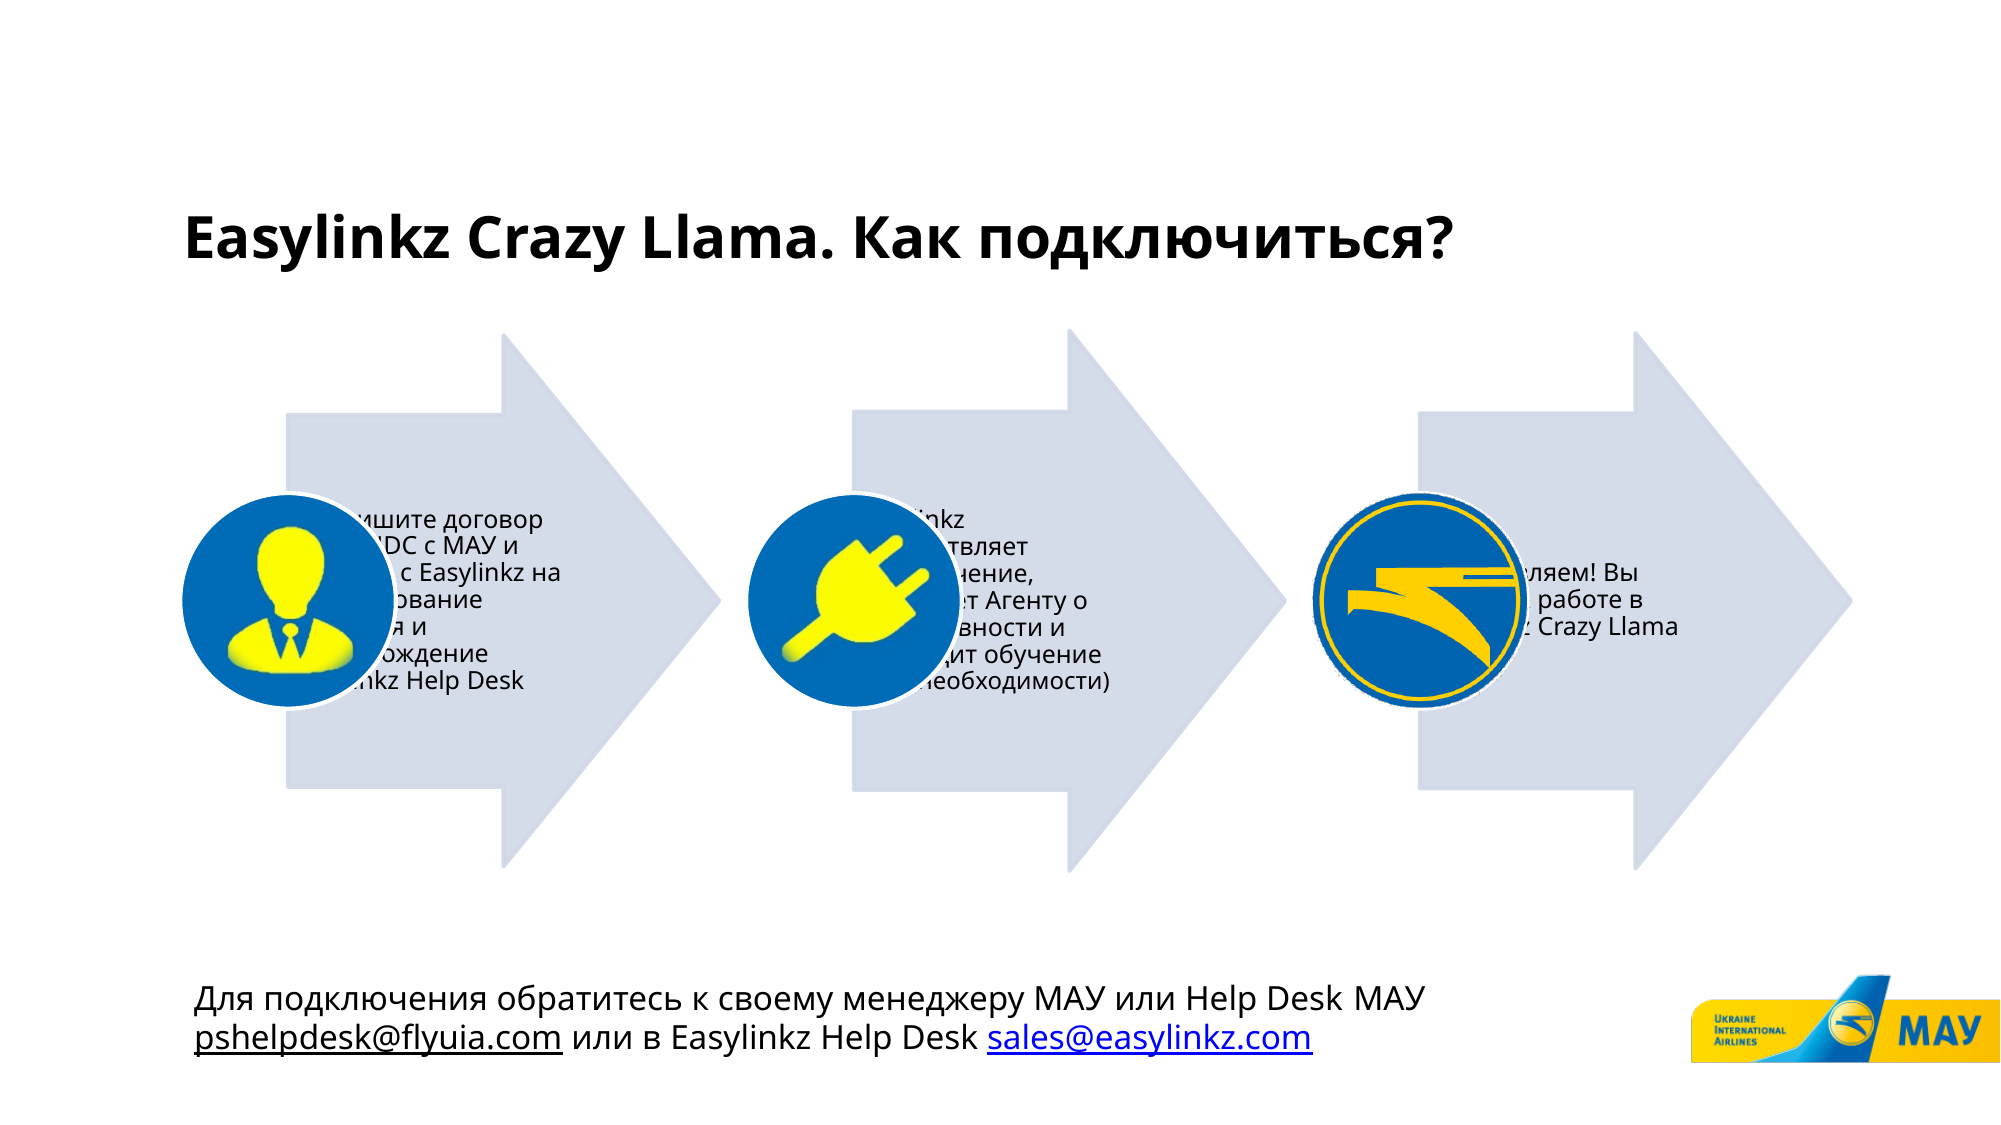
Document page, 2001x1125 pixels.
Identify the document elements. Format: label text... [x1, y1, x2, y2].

text_box Для подключения обратитесь к своему менеджеру МАУ или Help Desk МАУ pshelpdesk@flyuia.com или в Easylinkz Help Desk sales@easylinkz.com [179, 969, 1638, 1070]
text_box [179, 284, 1852, 918]
list Easylinkz Crazy Llama. Как подключиться? [168, 178, 1863, 333]
picture [0, 0, 2001, 1125]
